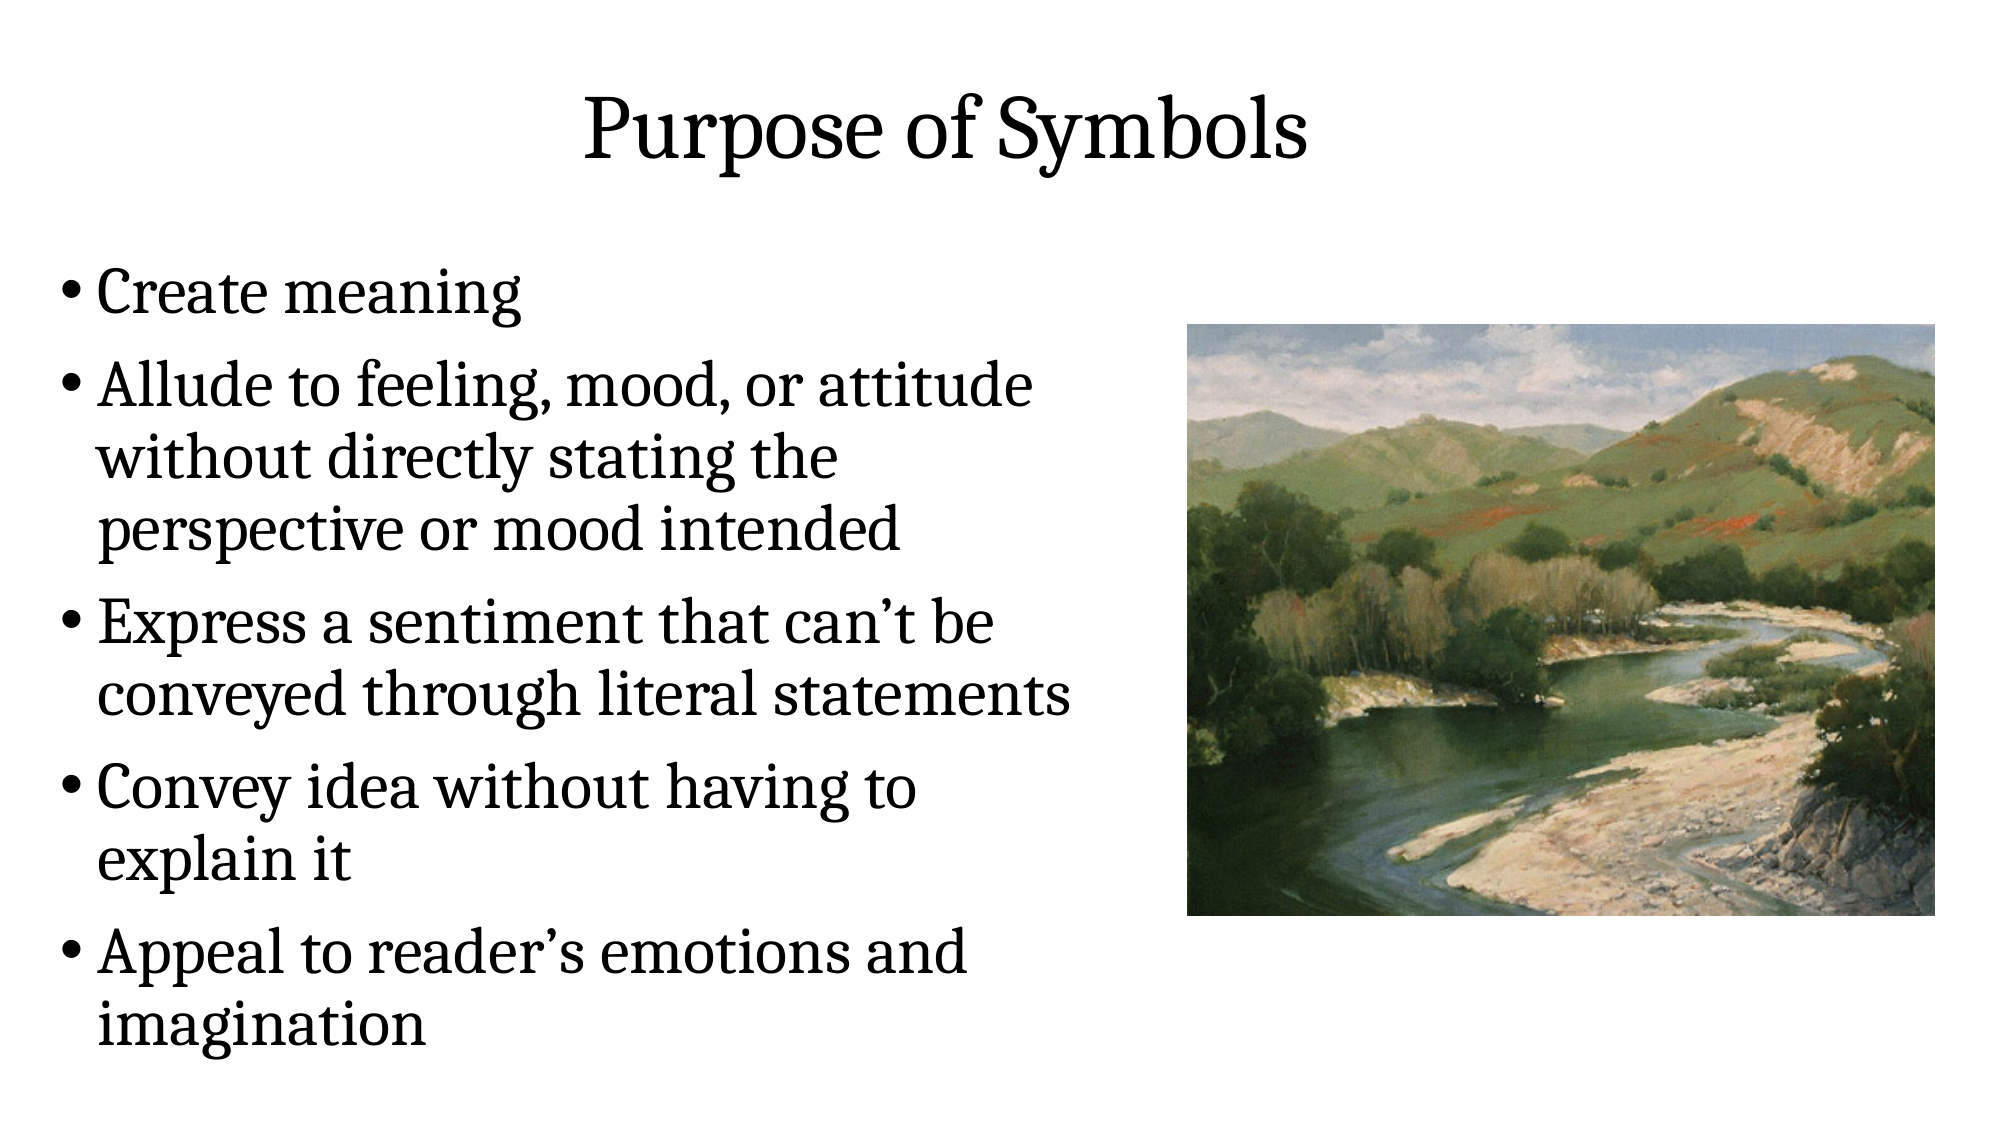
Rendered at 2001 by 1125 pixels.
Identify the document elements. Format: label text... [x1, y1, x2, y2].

picture [1187, 324, 1935, 916]
list Create meaning Allude to feeling, mood, or attitude without directly stating the perspective or mood intended Express a sentiment that can’t be conveyed through literal statements Convey idea without having to explain it Appeal to reader’s emotions and imagination [44, 248, 1122, 1082]
title Purpose of Symbols [567, 48, 1395, 209]
